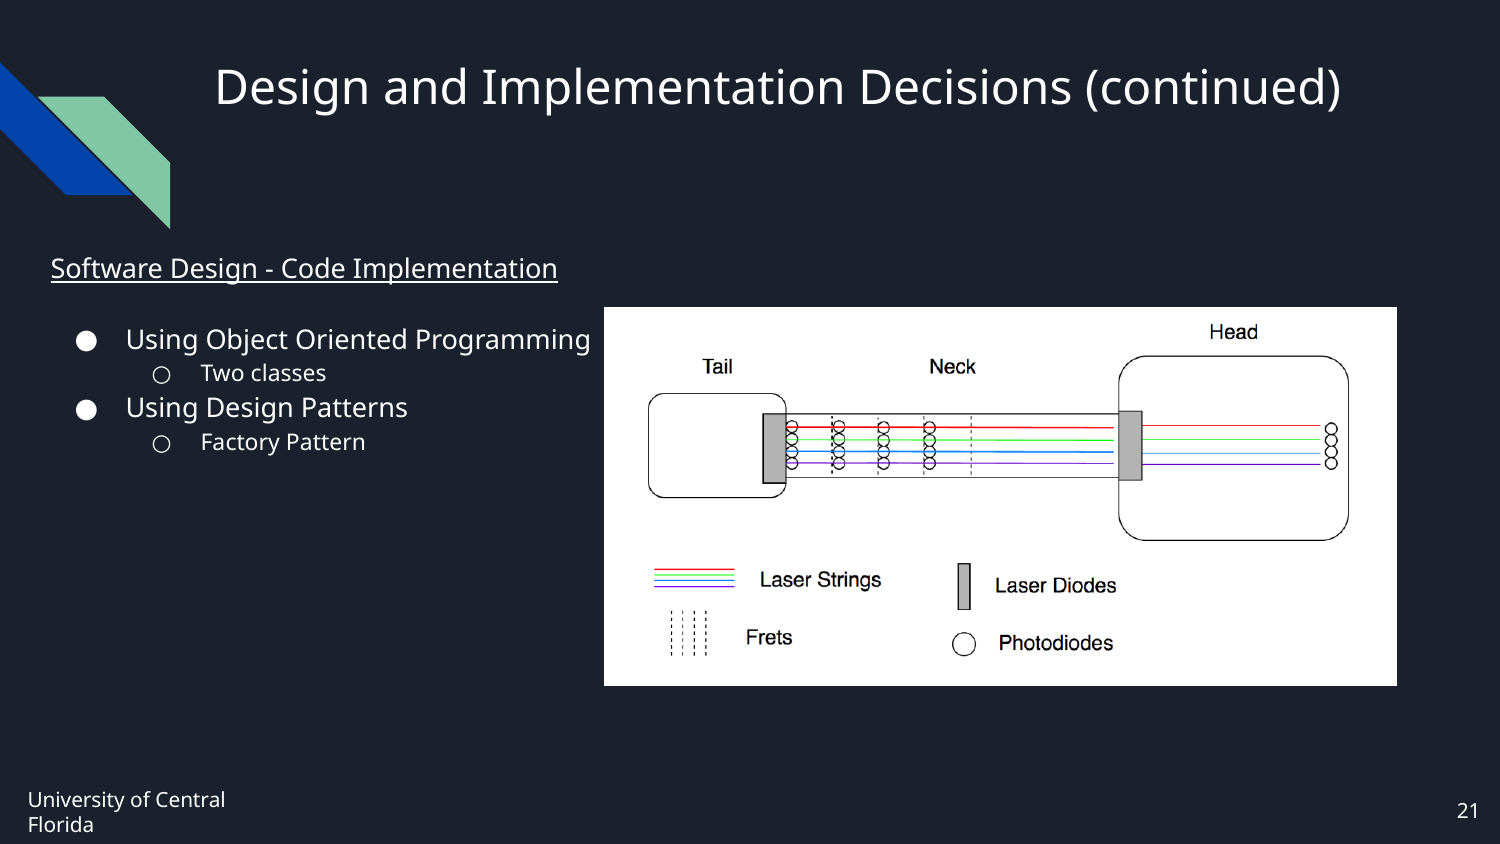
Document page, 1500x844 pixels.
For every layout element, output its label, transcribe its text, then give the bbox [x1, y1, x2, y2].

title Design and Implementation Decisions (continued) [79, 41, 1478, 138]
list Software Design - Code Implementation Using Object Oriented Programming Two classes Using Design Patterns Factory Pattern [35, 231, 650, 763]
slide_number ‹#› [1405, 779, 1496, 844]
picture [604, 307, 1397, 687]
slide_number University of Central Florida [12, 779, 307, 844]
